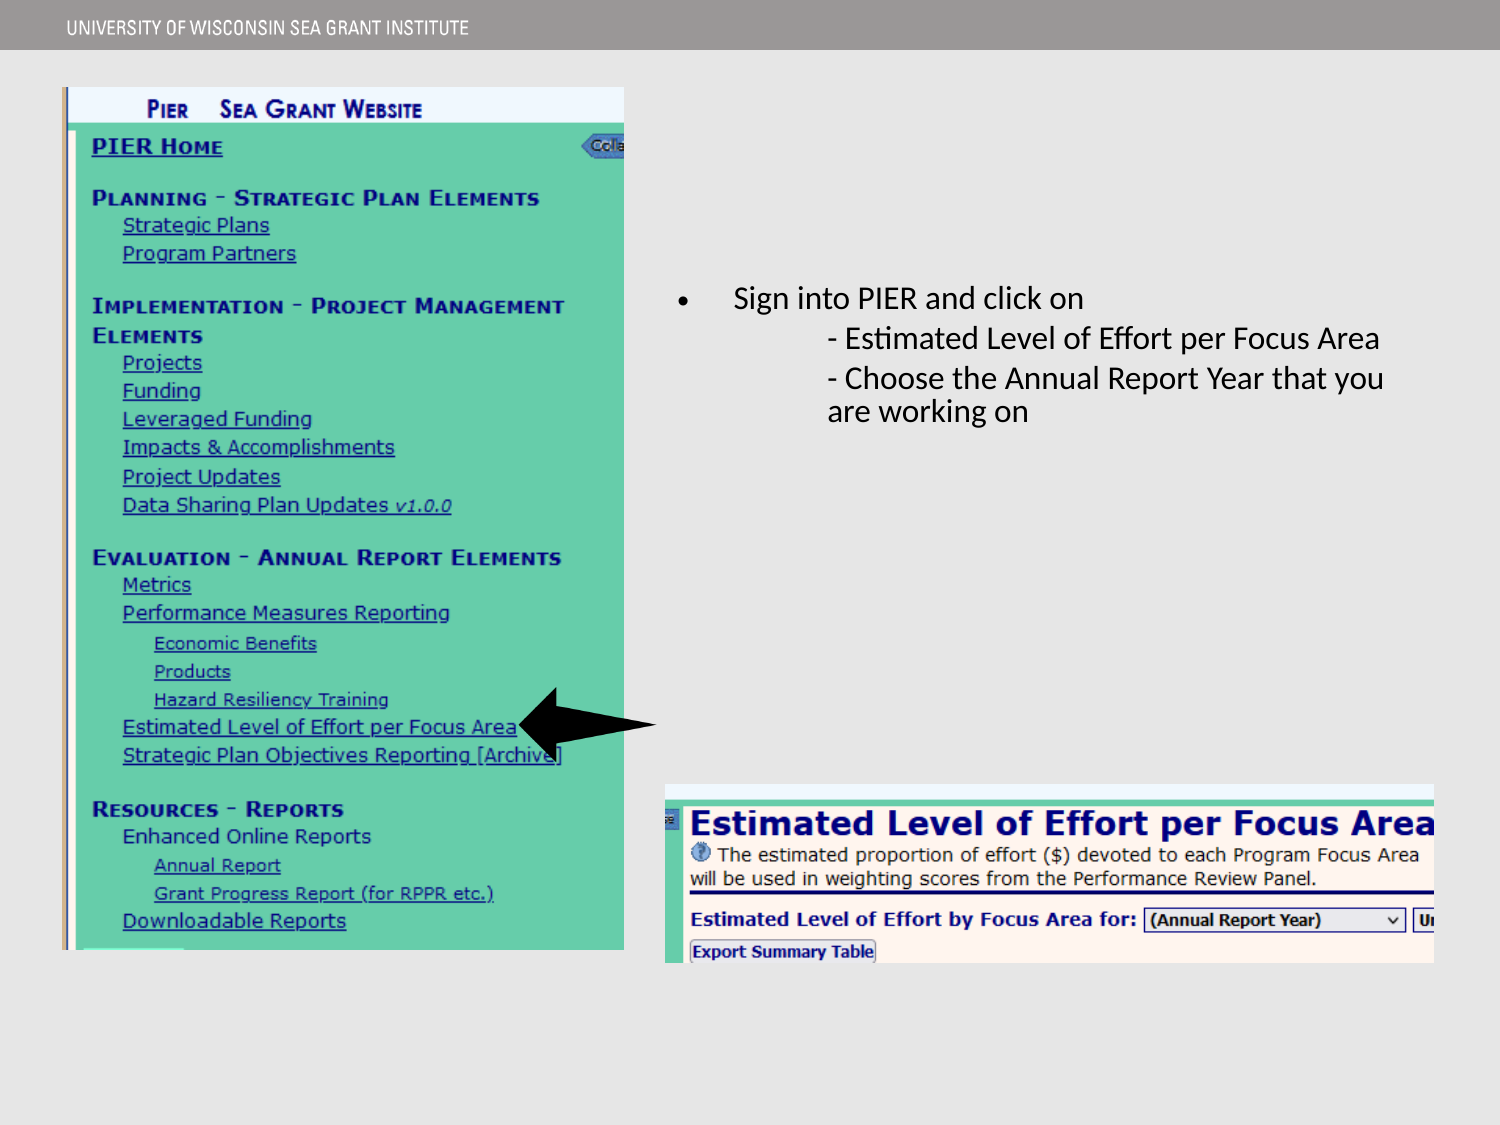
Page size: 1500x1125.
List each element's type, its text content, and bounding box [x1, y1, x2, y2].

picture [62, 87, 663, 951]
picture [0, 0, 1500, 50]
picture [665, 783, 1435, 963]
text_box Sign into PIER and click on - Estimated Level of Effort per Focus Area - Choose the Annual Report Year that you are working on [662, 277, 1438, 663]
